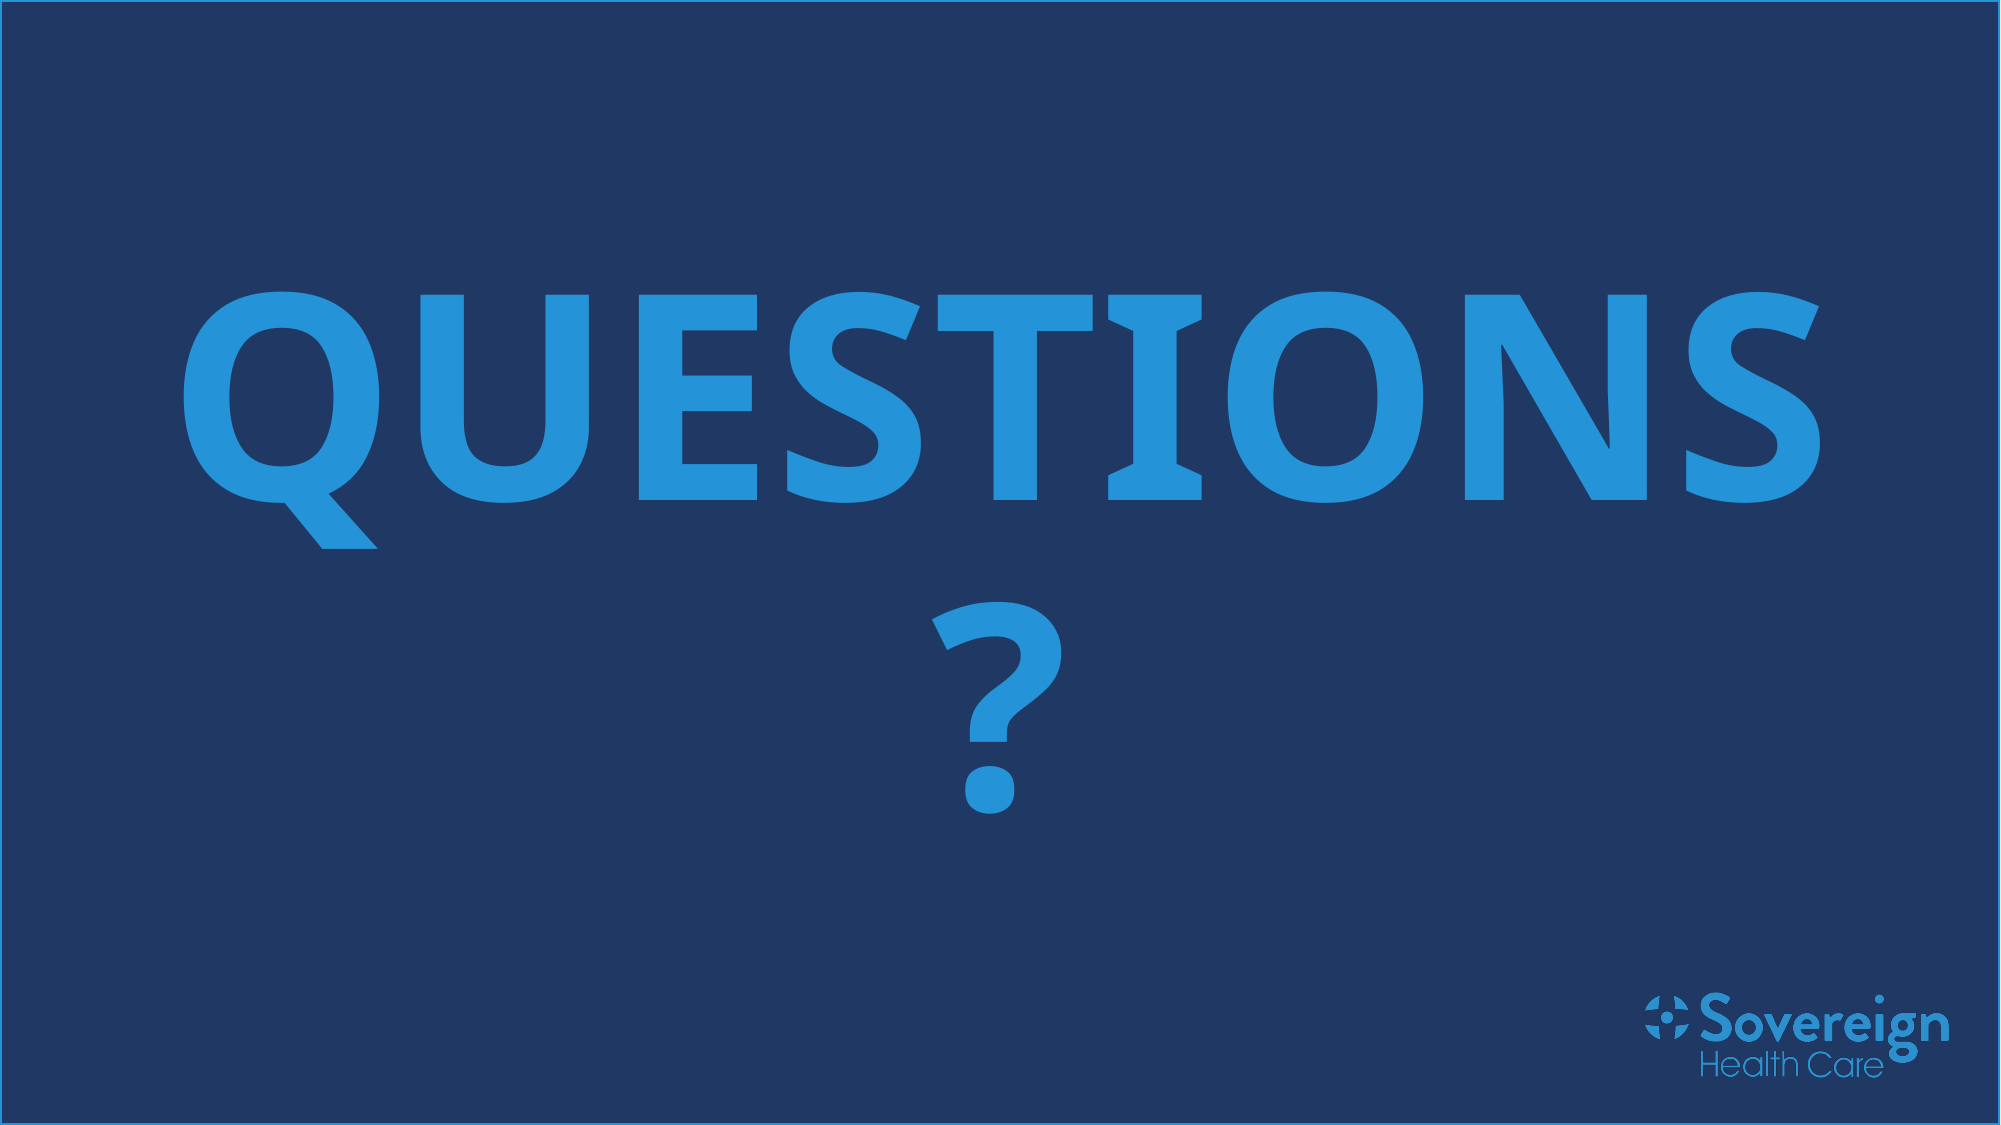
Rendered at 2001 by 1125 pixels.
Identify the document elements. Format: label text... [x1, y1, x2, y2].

picture [1644, 959, 1953, 1125]
title QUESTIONS? [137, 515, 1863, 610]
